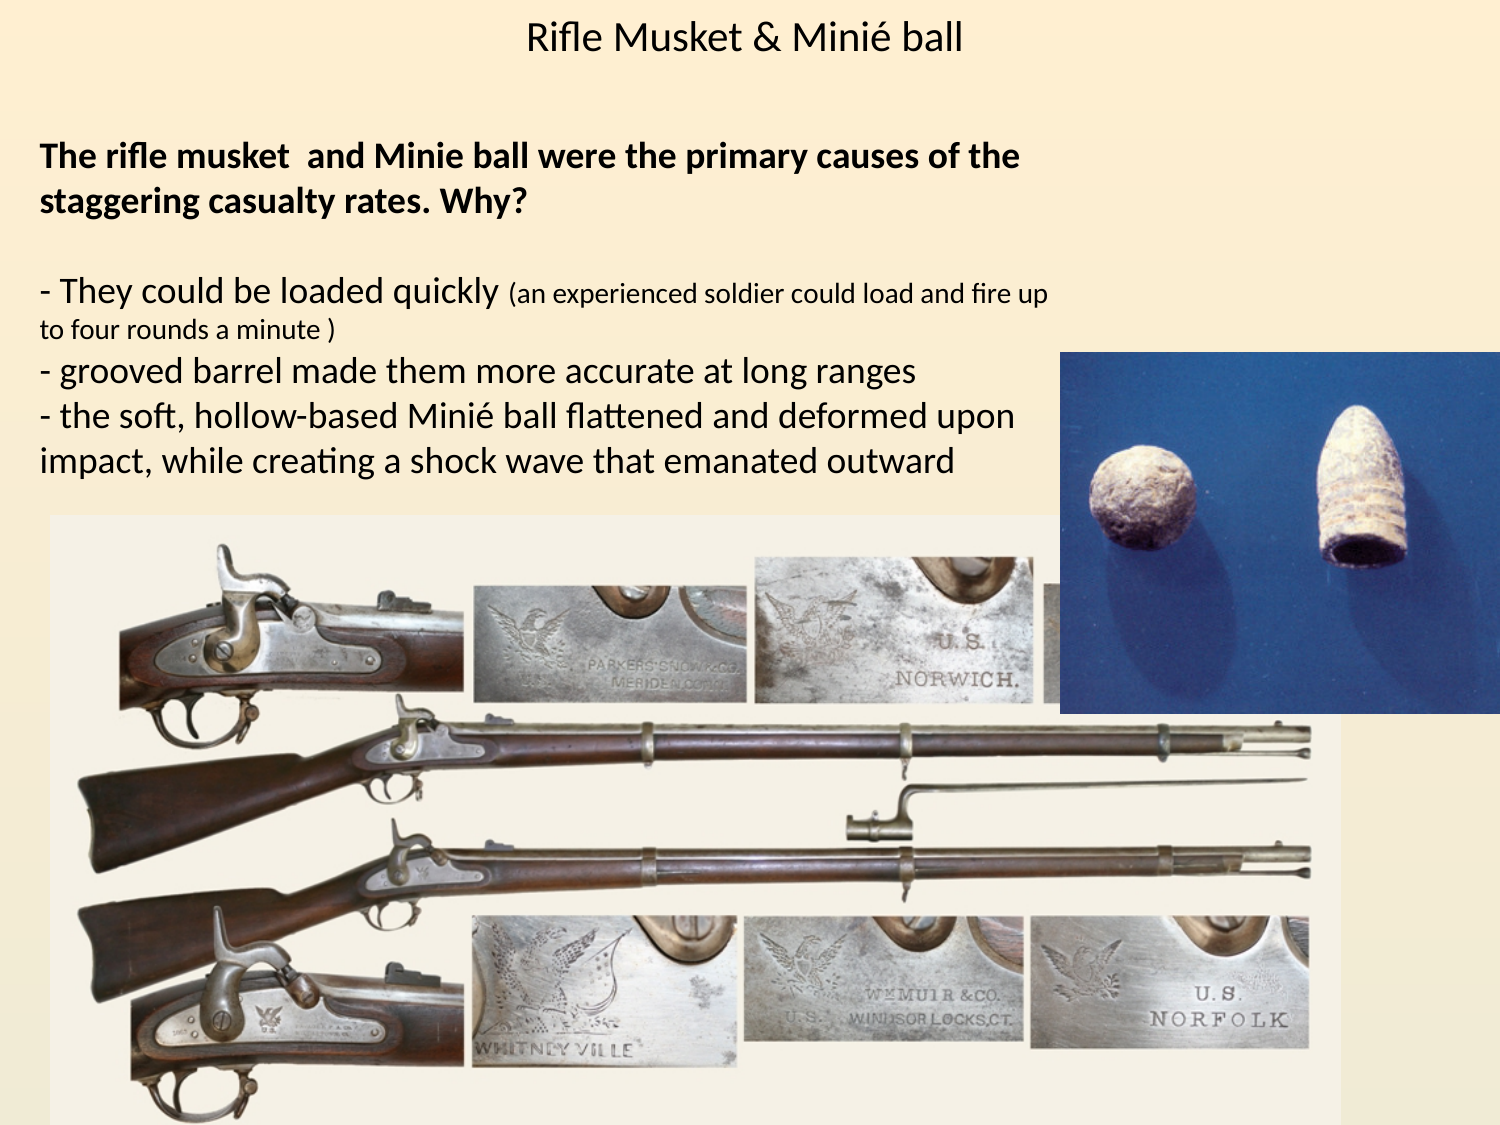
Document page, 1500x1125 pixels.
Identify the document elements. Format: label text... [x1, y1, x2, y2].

text_box The rifle musket and Minie ball were the primary causes of the staggering casualty rates. Why? - They could be loaded quickly (an experienced soldier could load and fire up to four rounds a minute ) - grooved barrel made them more accurate at long ranges - the soft, hollow-based Minié ball flattened and deformed upon impact, while creating a shock wave that emanated outward [24, 123, 1088, 534]
picture [49, 352, 1500, 1125]
title Rifle Musket & Minié ball [75, 0, 1425, 68]
